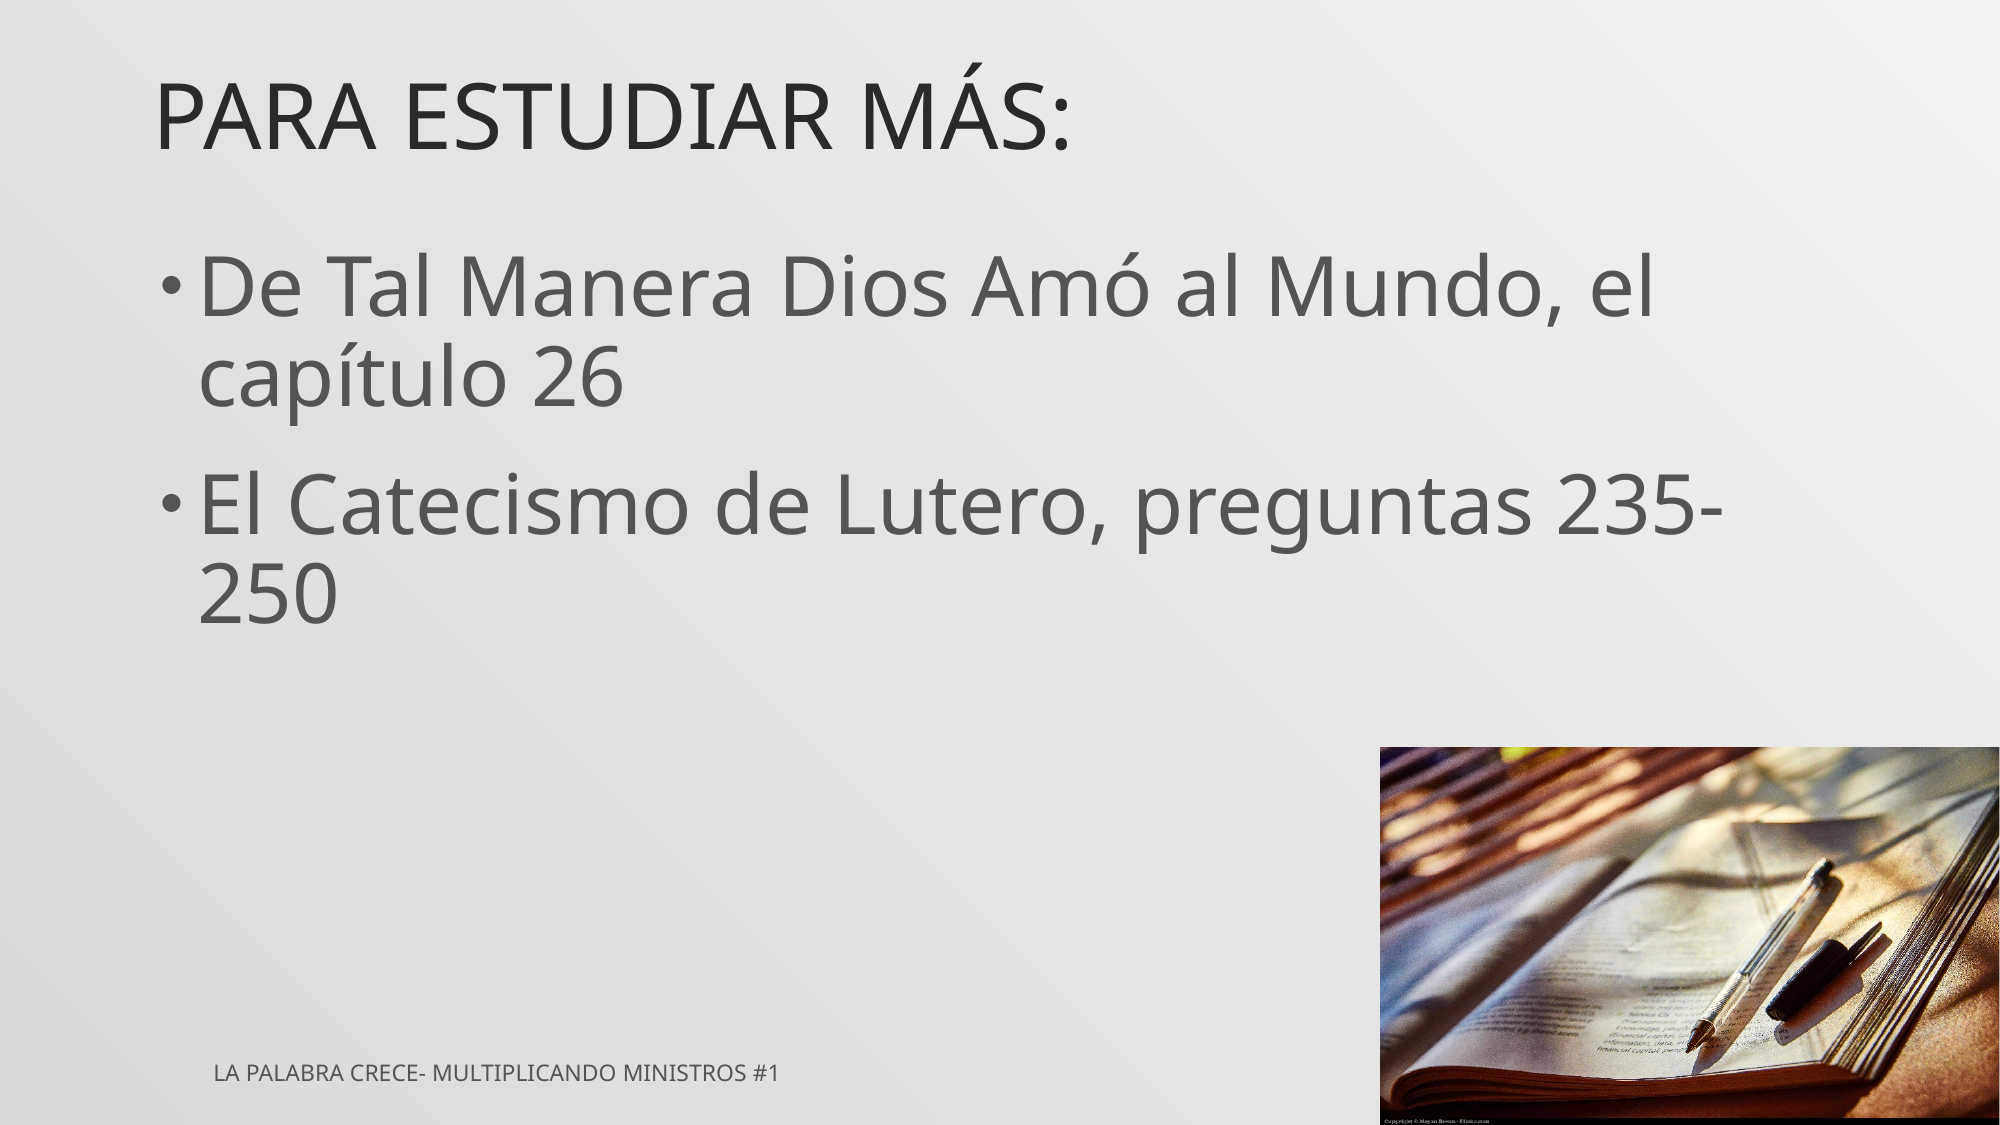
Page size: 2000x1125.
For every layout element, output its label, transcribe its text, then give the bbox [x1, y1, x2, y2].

list De Tal Manera Dios Amó al Mundo, el capítulo 26 El Catecismo de Lutero, preguntas 235-250 [137, 237, 1800, 1013]
title Para estudiar más: [137, 71, 1813, 177]
footer La Palabra Crece- Multiplicando Ministros #1 [198, 1057, 1288, 1088]
picture [1380, 747, 2000, 1125]
